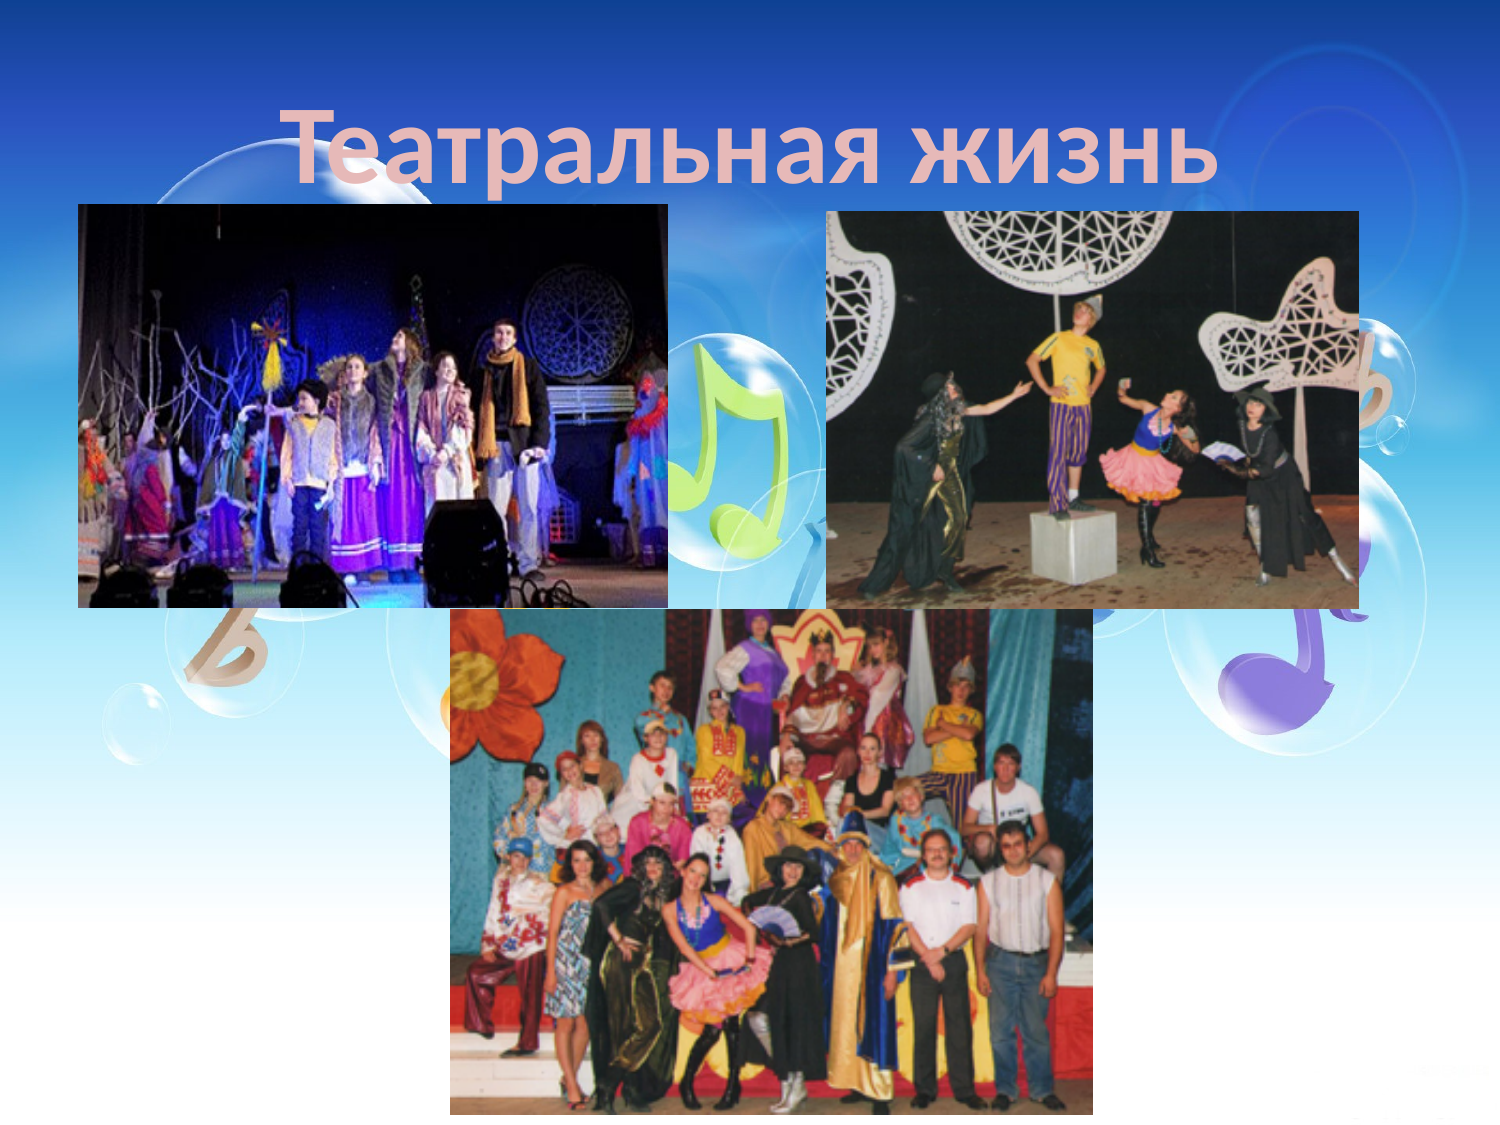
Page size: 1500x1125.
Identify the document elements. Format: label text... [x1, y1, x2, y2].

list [826, 211, 1359, 609]
picture [0, 0, 1500, 1125]
title Театральная жизнь [75, 45, 1425, 233]
